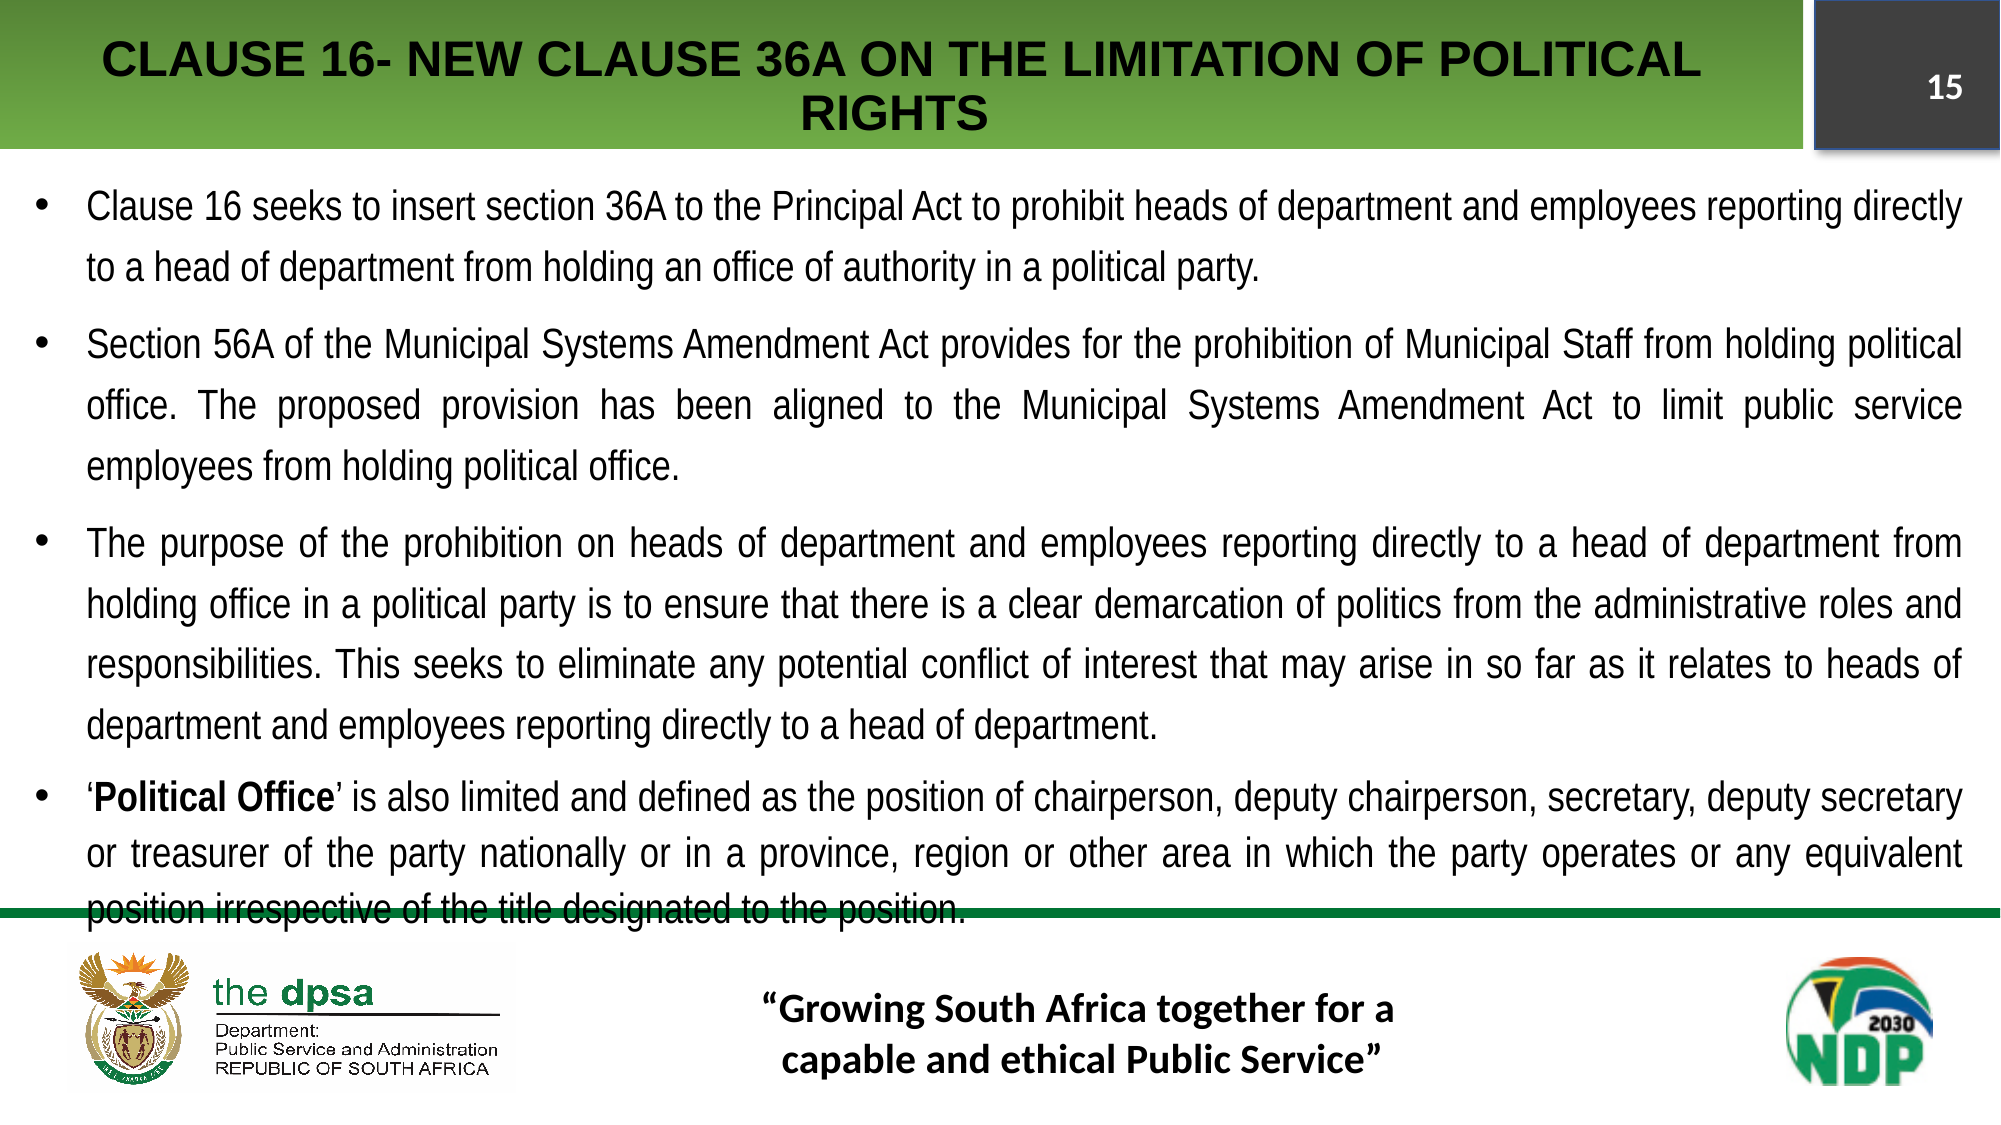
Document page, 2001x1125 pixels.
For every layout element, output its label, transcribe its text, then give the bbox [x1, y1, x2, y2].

subtitle Clause 16 seeks to insert section 36A to the Principal Act to prohibit heads of department and employees reporting directly to a head of department from holding an office of authority in a political party. Section 56A of the Municipal Systems Amendment Act provides for the prohibition of Municipal Staff from holding political office. The proposed provision has been aligned to the Municipal Systems Amendment Act to limit public service employees from holding political office. The purpose of the prohibition on heads of department and employees reporting directly to a head of department from holding office in a political party is to ensure that there is a clear demarcation of politics from the administrative roles and responsibilities. This seeks to eliminate any potential conflict of interest that may arise in so far as it relates to heads of department and employees reporting directly to a head of department. ‘Political Office’ is also limited and defined as the position of chairperson, deputy chairperson, secretary, deputy secretary or treasurer of the party nationally or in a province, region or other area in which the party operates or any equivalent position irrespective of the title designated to the position. [19, 160, 1981, 941]
picture [1786, 957, 1933, 1086]
title CLAUSE 16- NEW CLAUSE 36A ON THE LIMITATION OF POLITICAL RIGHTS [0, 0, 1804, 149]
slide_number 15 [1897, 54, 1993, 115]
picture [67, 942, 516, 1093]
text_box [1814, 0, 2000, 150]
